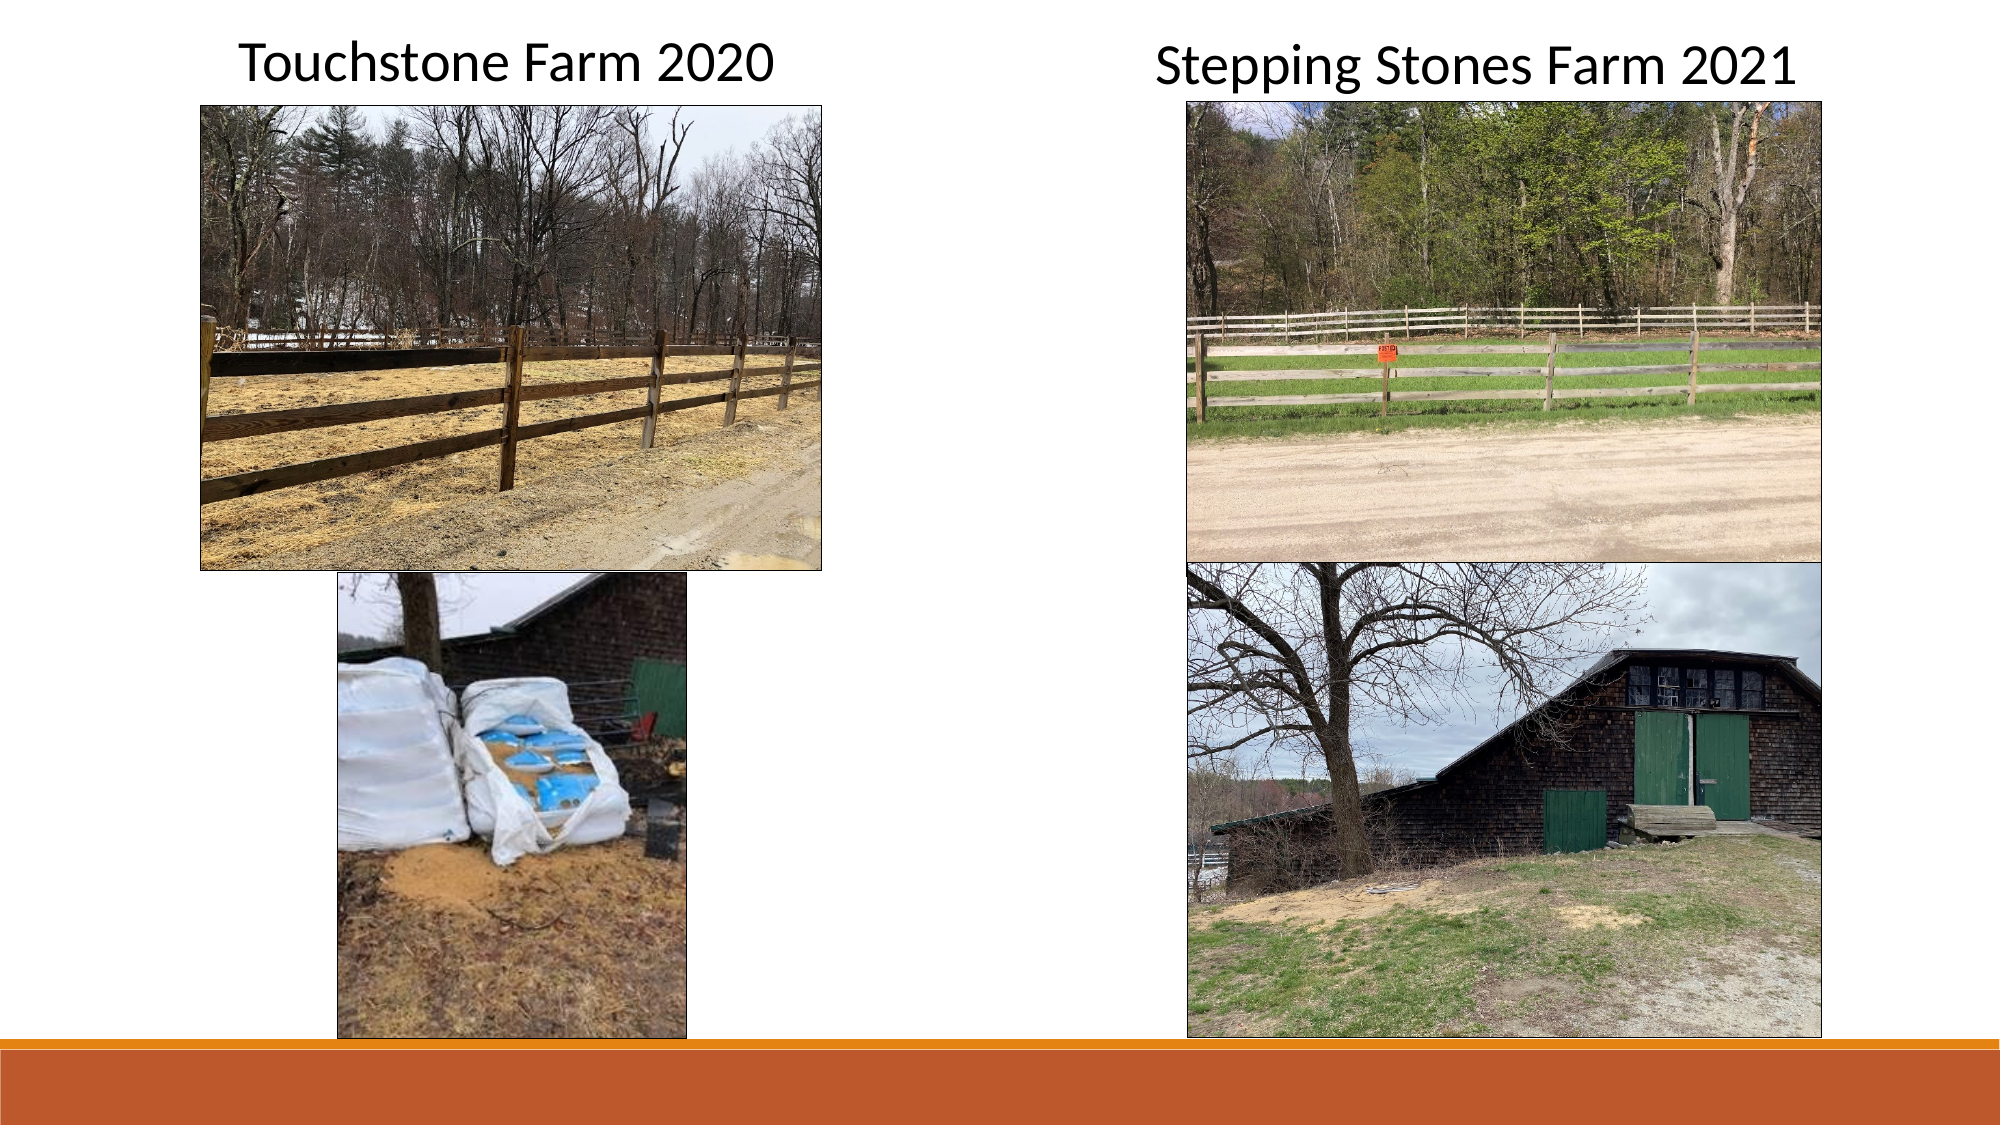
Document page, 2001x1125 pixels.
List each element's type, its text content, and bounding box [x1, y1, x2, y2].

picture [1186, 101, 1822, 1038]
text_box Stepping Stones Farm 2021 [1140, 19, 1826, 105]
picture [200, 104, 823, 1040]
text_box Touchstone Farm 2020 [224, 16, 800, 101]
